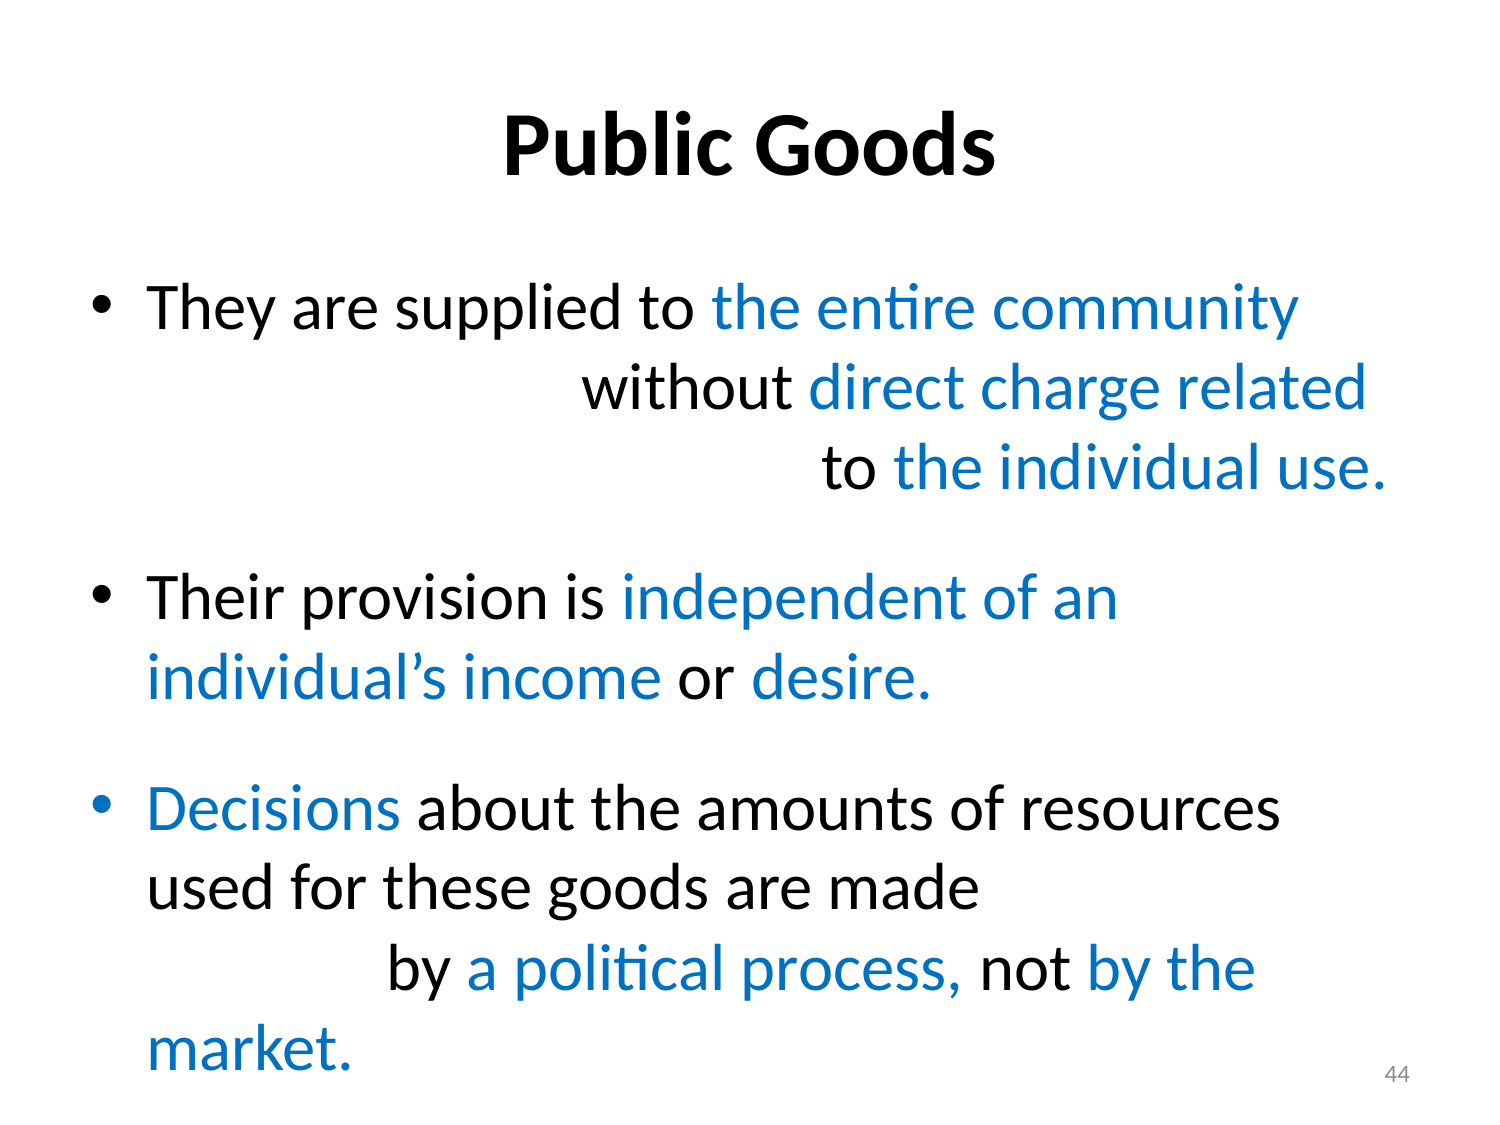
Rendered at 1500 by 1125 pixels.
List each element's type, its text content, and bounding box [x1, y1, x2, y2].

title Public Goods [75, 45, 1425, 233]
slide_number 44 [1074, 1042, 1425, 1103]
list They are supplied to the entire community without direct charge related to the individual use. Their provision is independent of an individual’s income or desire. Decisions about the amounts of resources used for these goods are made by a political process, not by the market. [75, 255, 1425, 1125]
